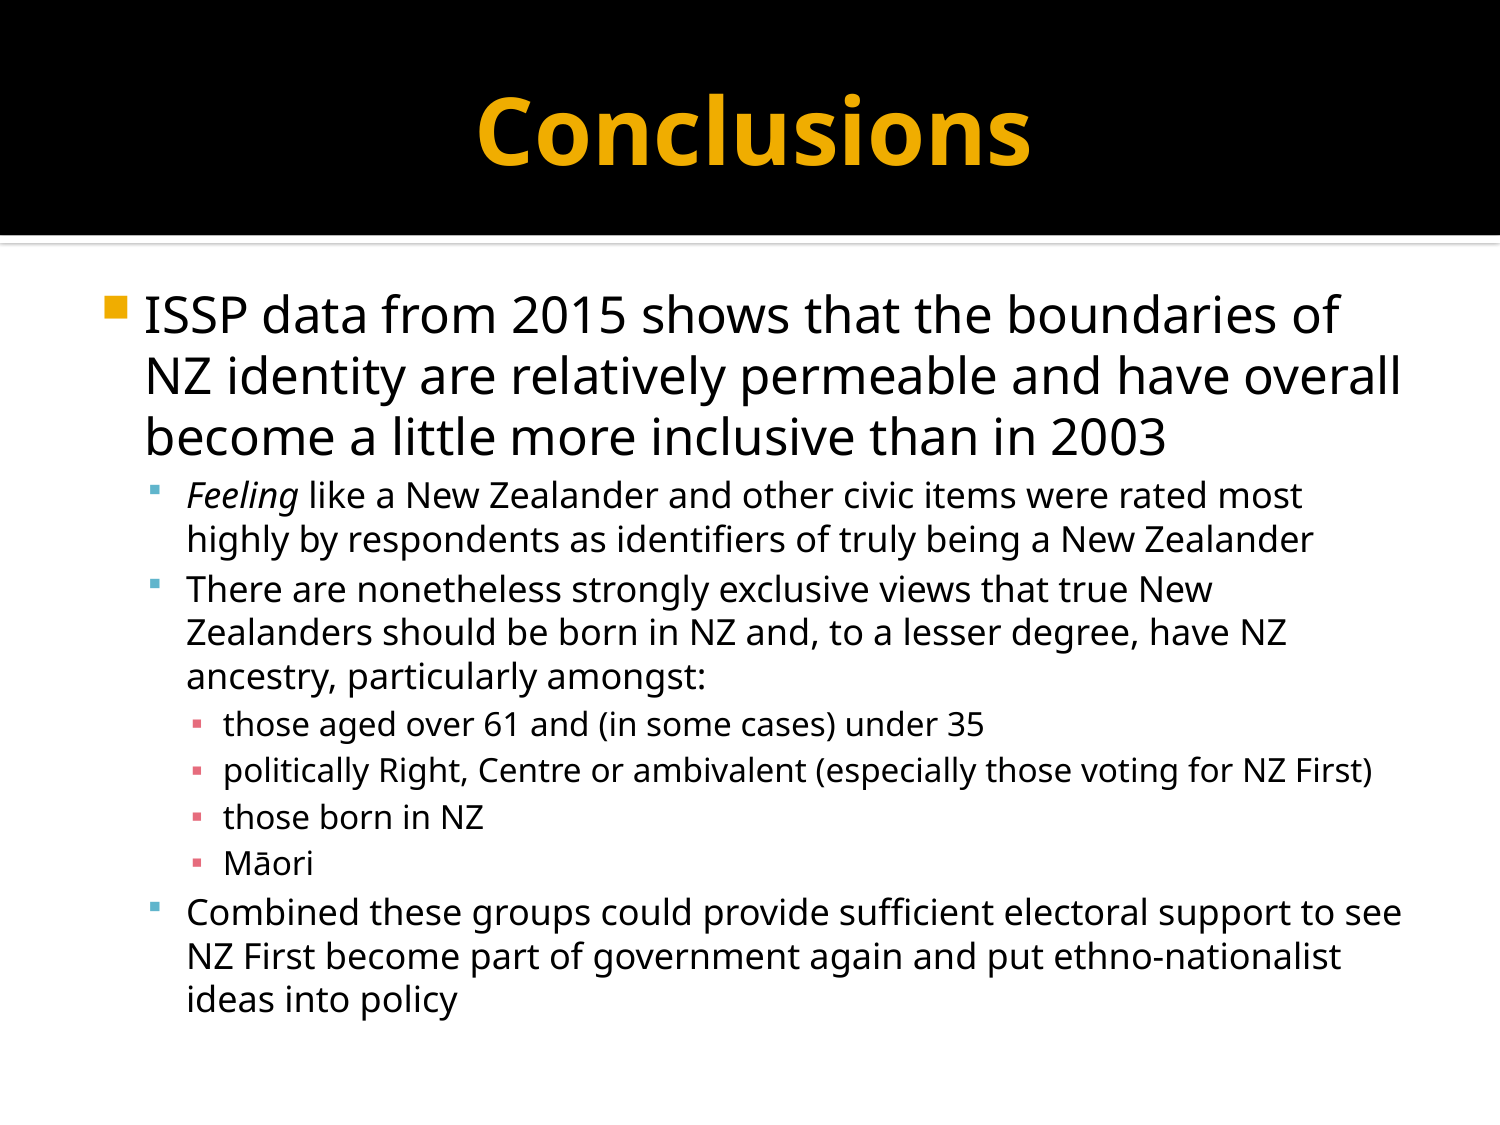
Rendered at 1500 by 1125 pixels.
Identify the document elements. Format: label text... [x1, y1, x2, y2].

list ISSP data from 2015 shows that the boundaries of NZ identity are relatively permeable and have overall become a little more inclusive than in 2003 Feeling like a New Zealander and other civic items were rated most highly by respondents as identifiers of truly being a New Zealander There are nonetheless strongly exclusive views that true New Zealanders should be born in NZ and, to a lesser degree, have NZ ancestry, particularly amongst: those aged over 61 and (in some cases) under 35 politically Right, Centre or ambivalent (especially those voting for NZ First) those born in NZ Māori Combined these groups could provide sufficient electoral support to see NZ First become part of government again and put ethno-nationalist ideas into policy [75, 267, 1425, 1083]
title Conclusions [75, 25, 1425, 231]
